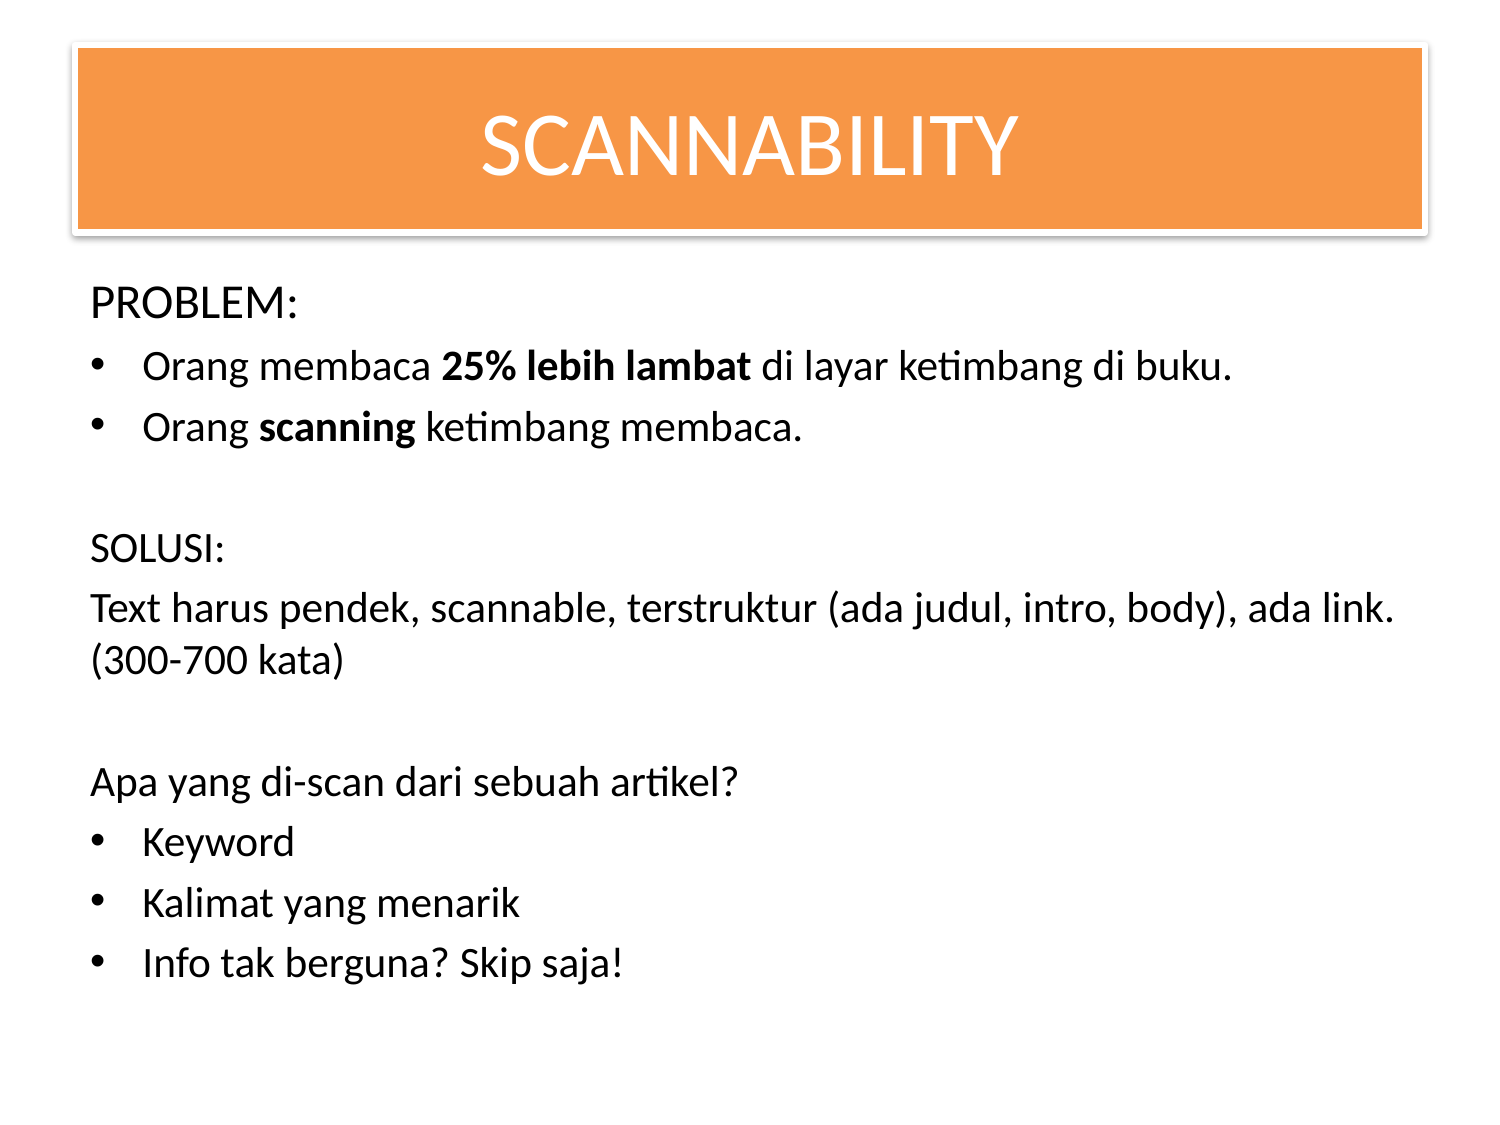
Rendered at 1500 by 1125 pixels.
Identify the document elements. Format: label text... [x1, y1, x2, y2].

title SCANNABILITY [72, 42, 1428, 236]
list PROBLEM: Orang membaca 25% lebih lambat di layar ketimbang di buku. Orang scanning ketimbang membaca. SOLUSI: Text harus pendek, scannable, terstruktur (ada judul, intro, body), ada link. (300-700 kata) Apa yang di-scan dari sebuah artikel? Keyword Kalimat yang menarik Info tak berguna? Skip saja! [75, 262, 1425, 1005]
